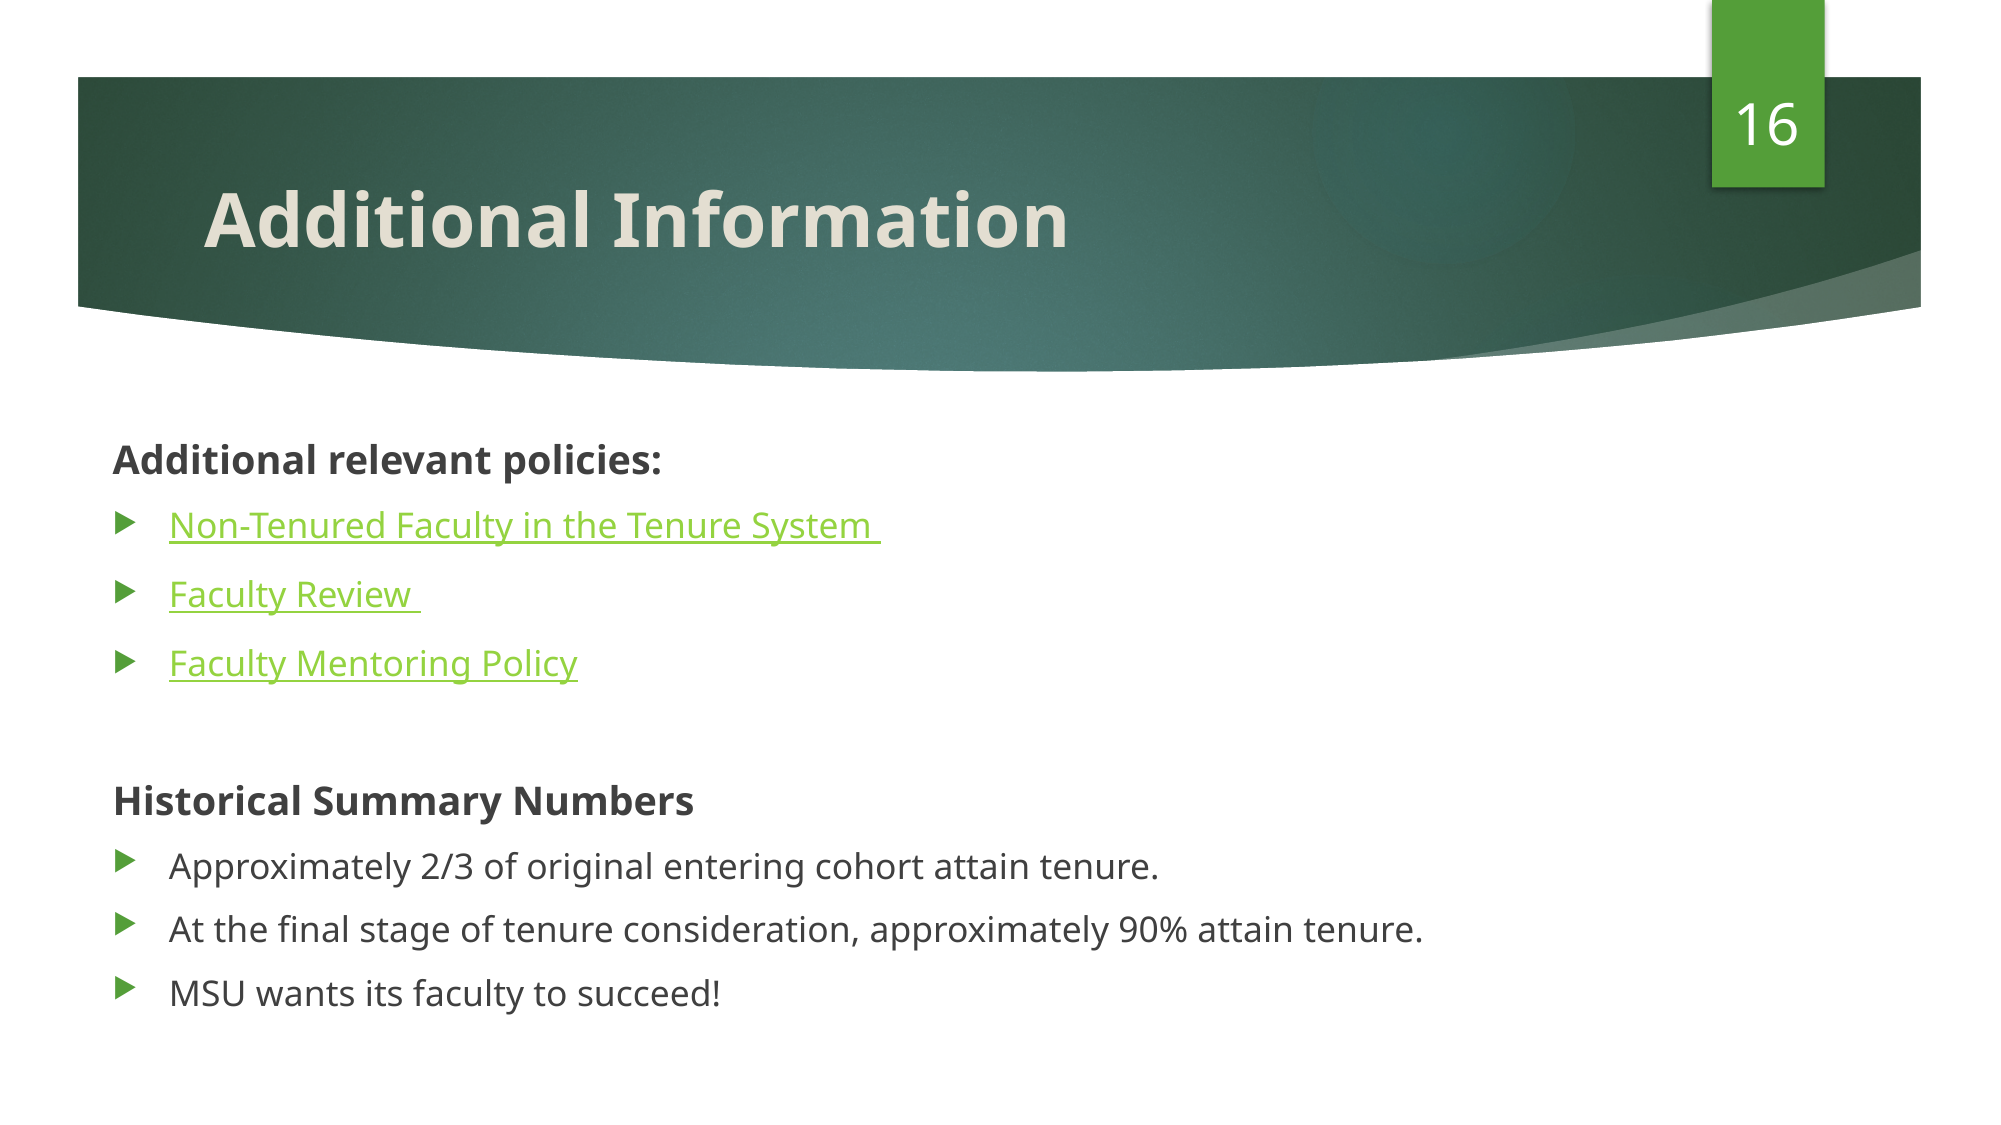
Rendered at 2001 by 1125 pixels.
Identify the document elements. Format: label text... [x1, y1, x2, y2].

slide_number 16 [1698, 48, 1836, 175]
list Additional relevant policies: Non-Tenured Faculty in the Tenure System Faculty Review Faculty Mentoring Policy Historical Summary Numbers Approximately 2/3 of original entering cohort attain tenure. At the final stage of tenure consideration, approximately 90% attain tenure. MSU wants its faculty to succeed! [97, 427, 1918, 1049]
title Additional Information [189, 159, 1627, 276]
